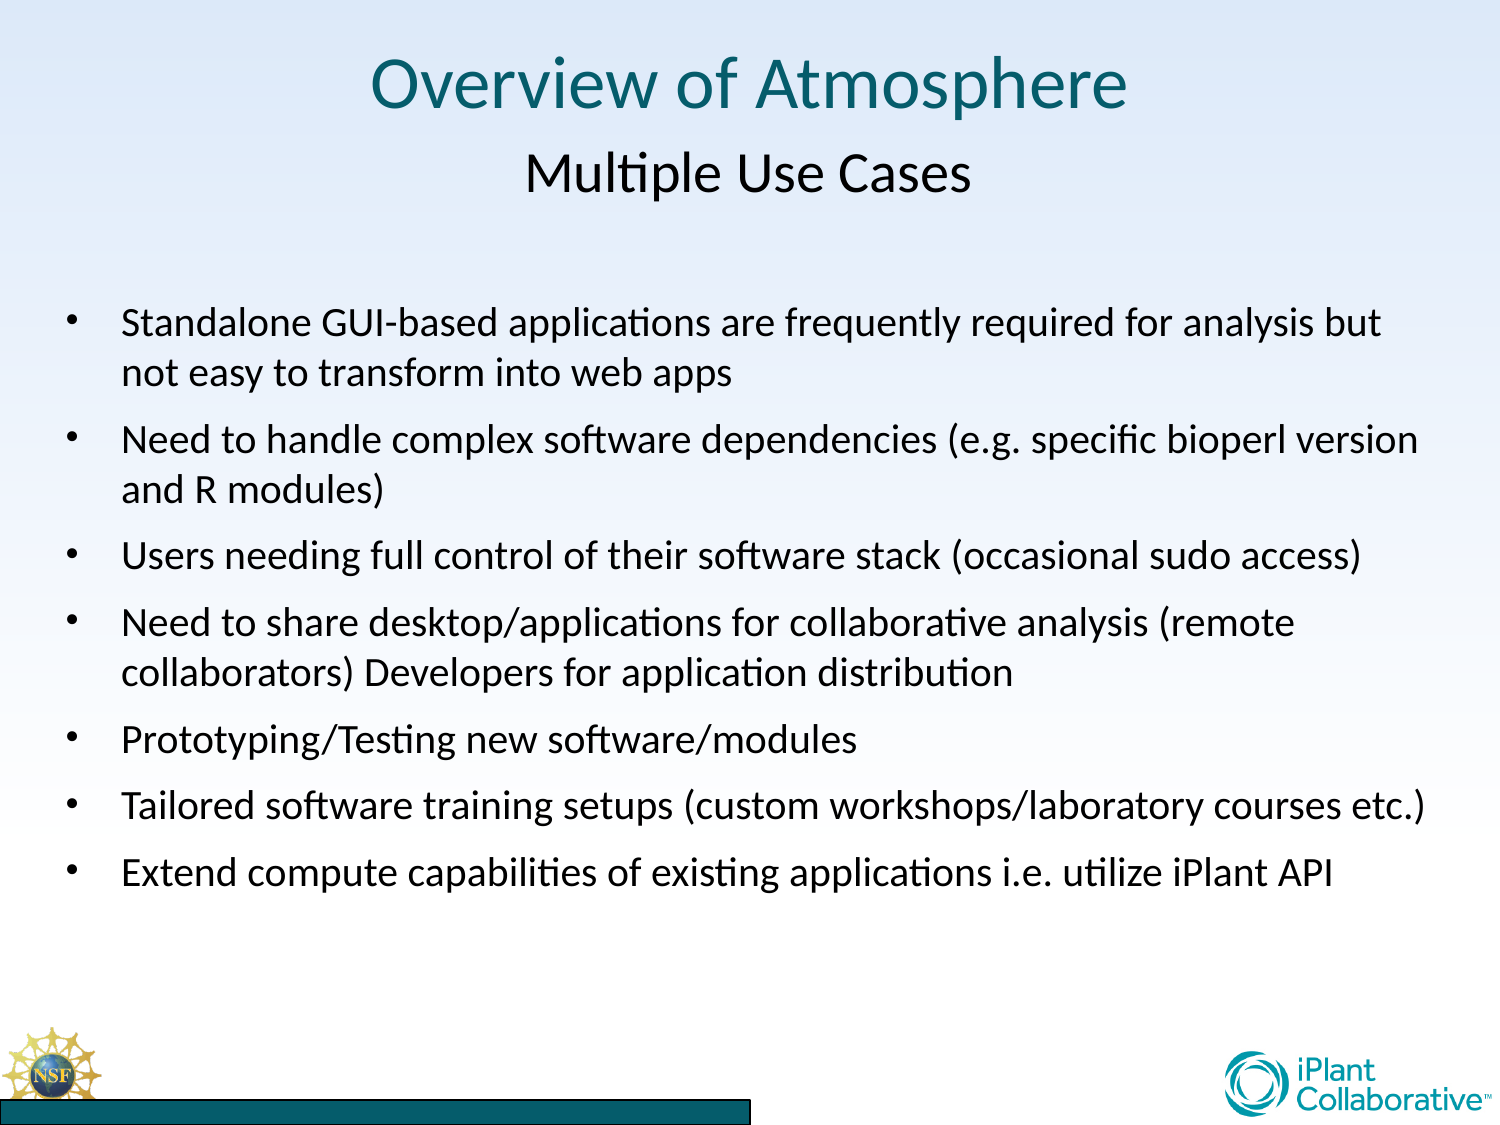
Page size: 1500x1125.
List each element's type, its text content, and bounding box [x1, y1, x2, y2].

picture [0, 1023, 106, 1100]
text_box [0, 1100, 750, 1125]
text_box Overview of Atmosphere [0, 26, 1500, 213]
picture [1221, 1048, 1494, 1119]
text_box Standalone GUI-based applications are frequently required for analysis but not easy to transform into web apps Need to handle complex software dependencies (e.g. specific bioperl version and R modules) Users needing full control of their software stack (occasional sudo access) Need to share desktop/applications for collaborative analysis (remote collaborators) Developers for application distribution Prototyping/Testing new software/modules Tailored software training setups (custom workshops/laboratory courses etc.) Extend compute capabilities of existing applications i.e. utilize iPlant API [50, 287, 1450, 877]
